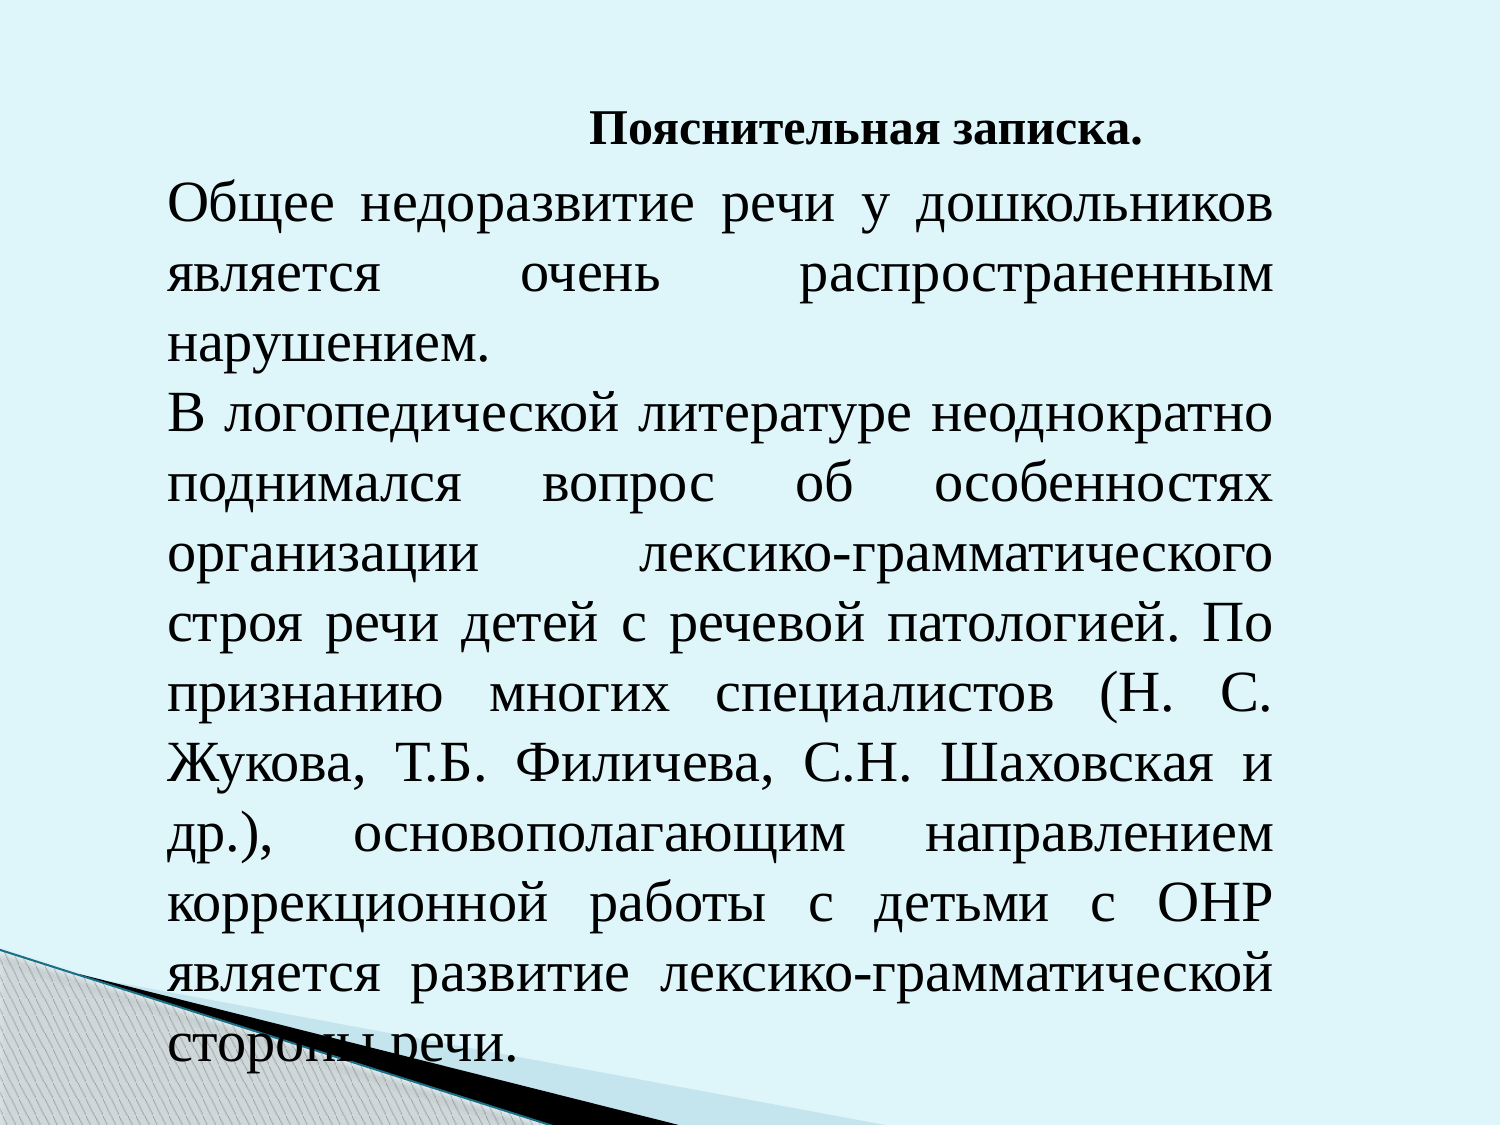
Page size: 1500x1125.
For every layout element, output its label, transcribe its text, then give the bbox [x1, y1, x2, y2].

text_box Пояснительная записка. [574, 87, 1336, 162]
text_box Общее недоразвитие речи у дошкольников является очень распространенным нарушением. В логопедической литературе неоднократно поднимался вопрос об особенностях организации лексико-грамматического строя речи детей с речевой патологией. По признанию многих специалистов (Н. С. Жукова, Т.Б. Филичева, С.Н. Шаховская и др.), основополагающим направлением коррекционной работы с детьми с ОНР является развитие лексико-грамматической стороны речи. [152, 155, 1290, 1116]
